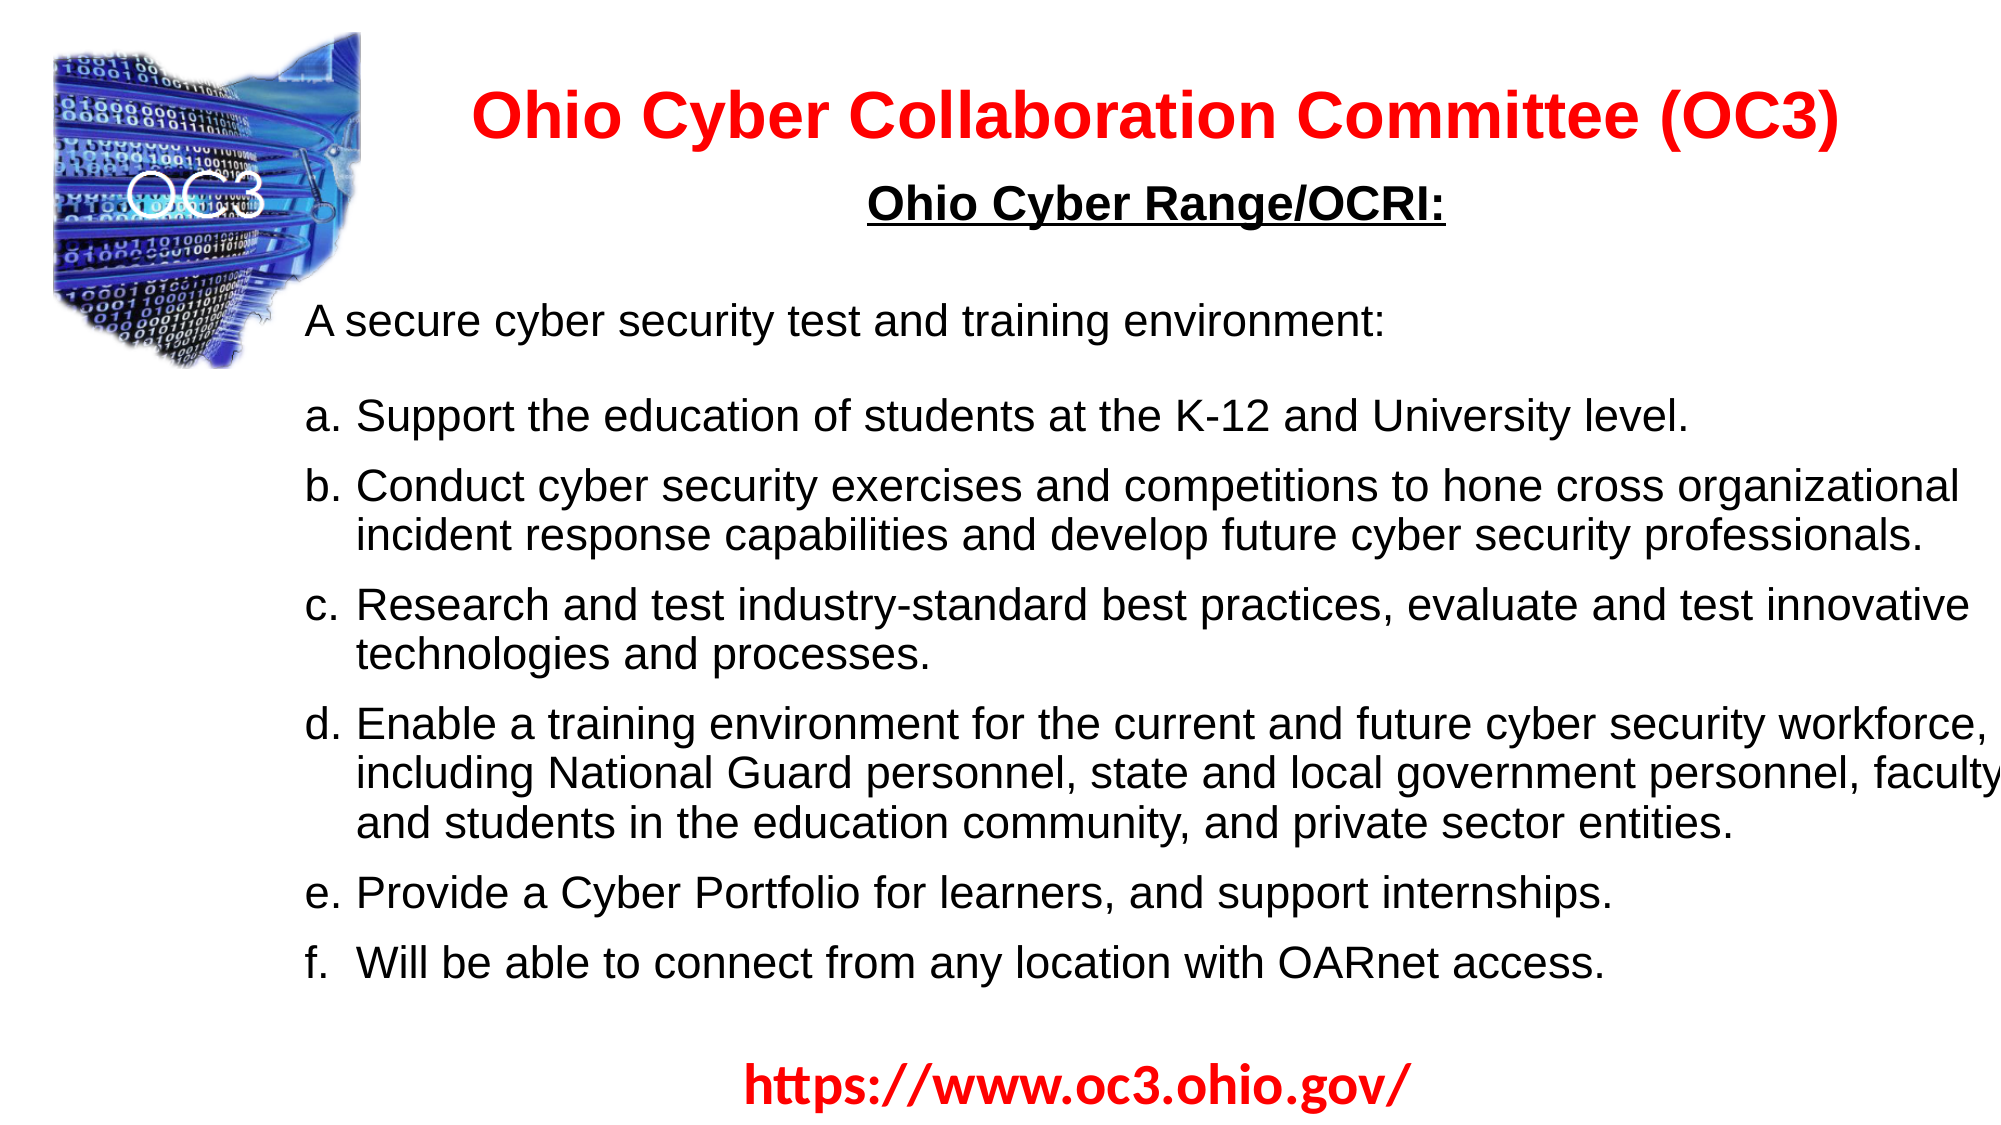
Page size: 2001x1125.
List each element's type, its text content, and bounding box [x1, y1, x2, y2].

text_box https://www.oc3.ohio.gov/ [532, 1039, 1622, 1124]
subtitle Ohio Cyber Range/OCRI: A secure cyber security test and training environment: Support the education of students at the K-12 and University level. Conduct cyber security exercises and competitions to hone cross organizational incident response capabilities and develop future cyber security professionals. Research and test industry-standard best practices, evaluate and test innovative technologies and processes. Enable a training environment for the current and future cyber security workforce, including National Guard personnel, state and local government personnel, faculty and students in the education community, and private sector entities. Provide a Cyber Portfolio for learners, and support internships. Will be able to connect from any location with OARnet access. [289, 160, 2000, 1009]
title Ohio Cyber Collaboration Committee (OC3) [456, 56, 1858, 160]
picture [53, 32, 361, 369]
